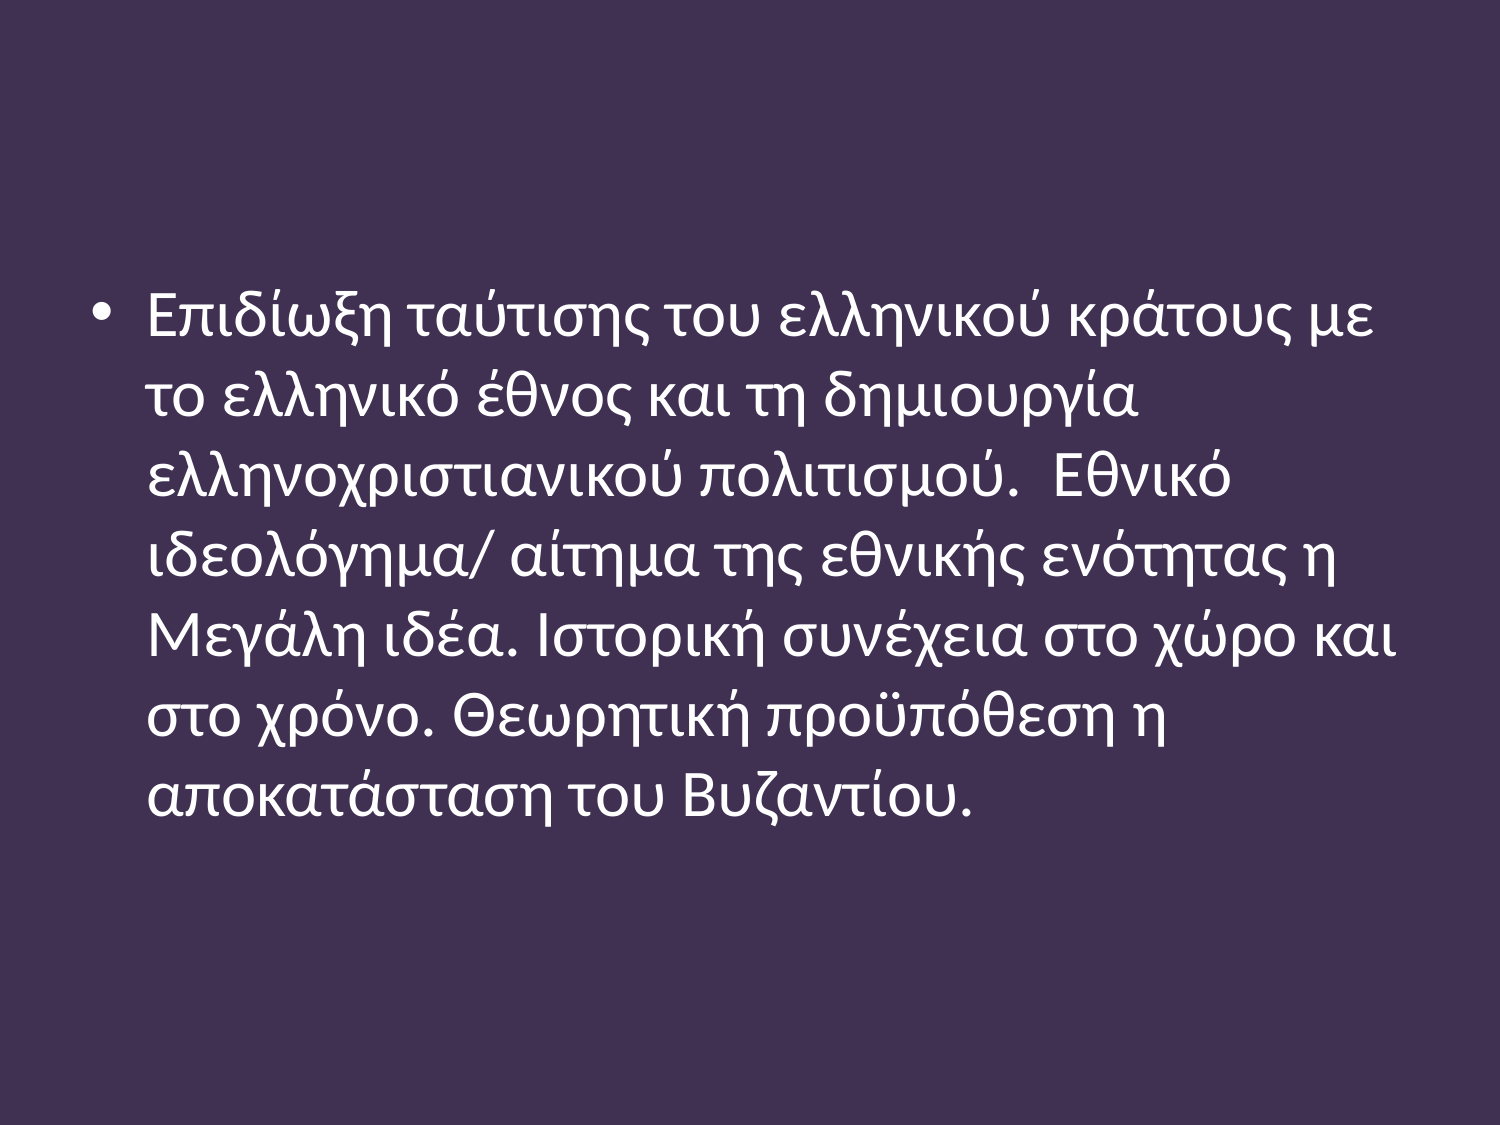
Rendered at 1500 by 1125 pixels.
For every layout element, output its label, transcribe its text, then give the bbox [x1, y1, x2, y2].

list Επιδίωξη ταύτισης του ελληνικού κράτους με το ελληνικό έθνος και τη δημιουργία ελληνοχριστιανικού πολιτισμού. Εθνικό ιδεολόγημα/ αίτημα της εθνικής ενότητας η Μεγάλη ιδέα. Ιστορική συνέχεια στο χώρο και στο χρόνο. Θεωρητική προϋπόθεση η αποκατάσταση του Βυζαντίου. [74, 262, 1426, 1006]
